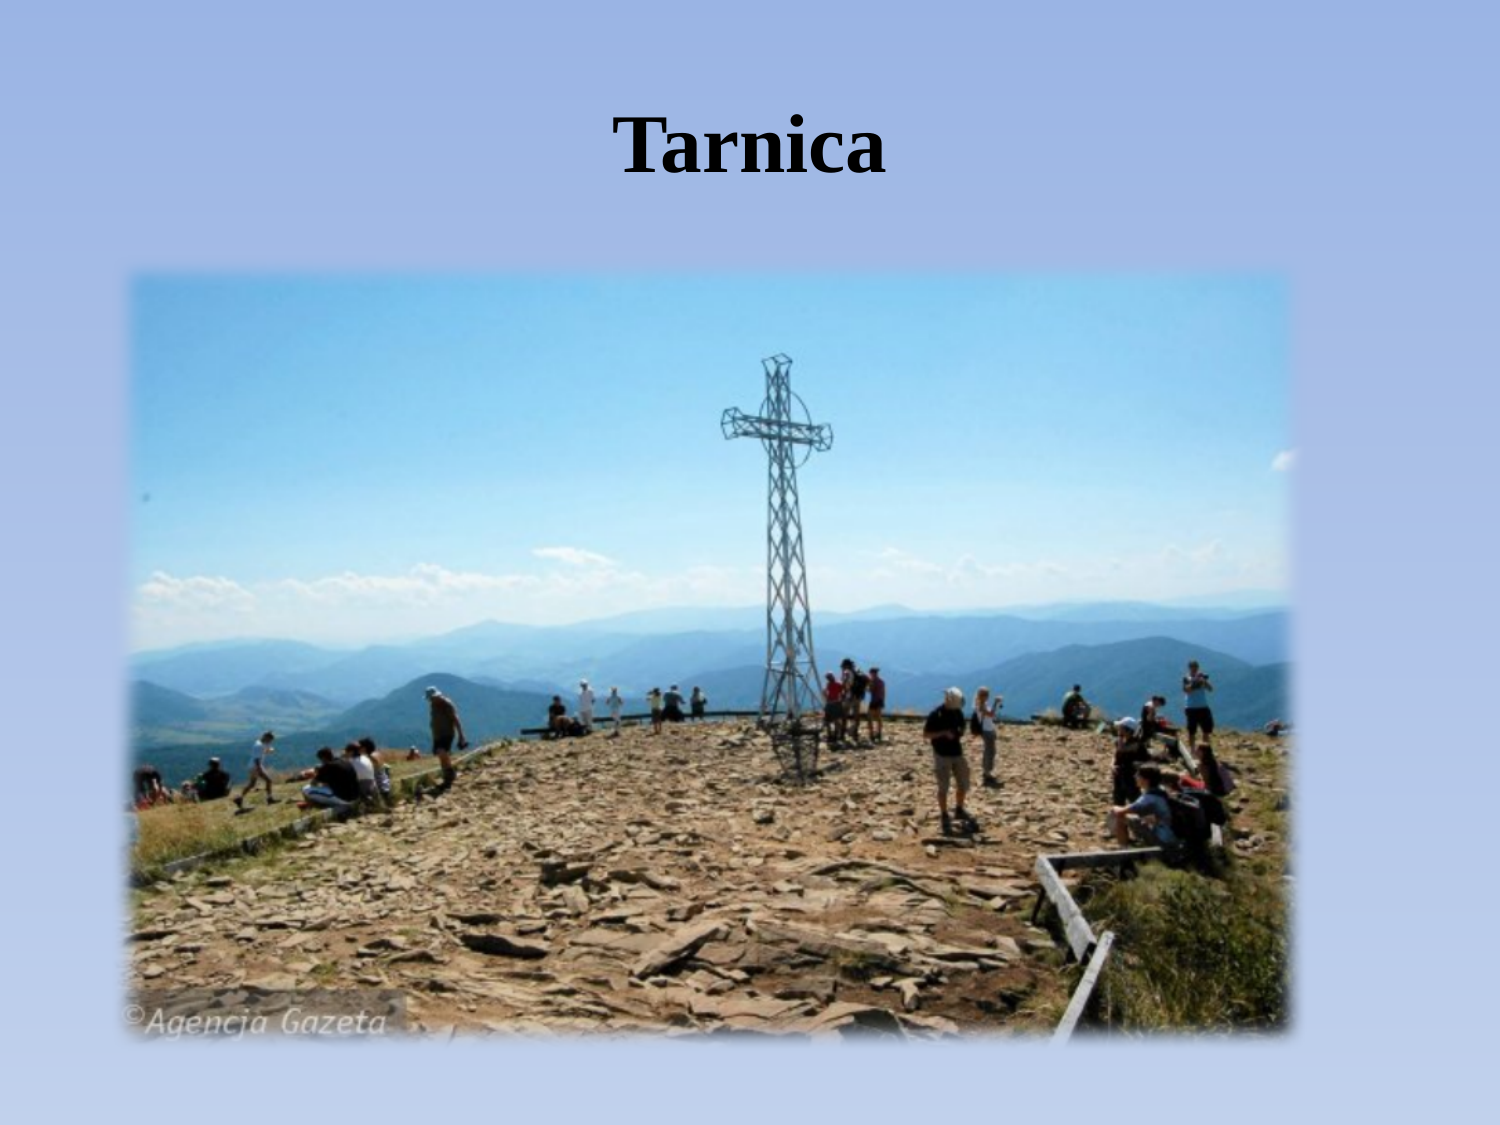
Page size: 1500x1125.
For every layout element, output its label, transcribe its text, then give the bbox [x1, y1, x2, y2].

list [111, 255, 1307, 1051]
title Tarnica [75, 45, 1425, 233]
